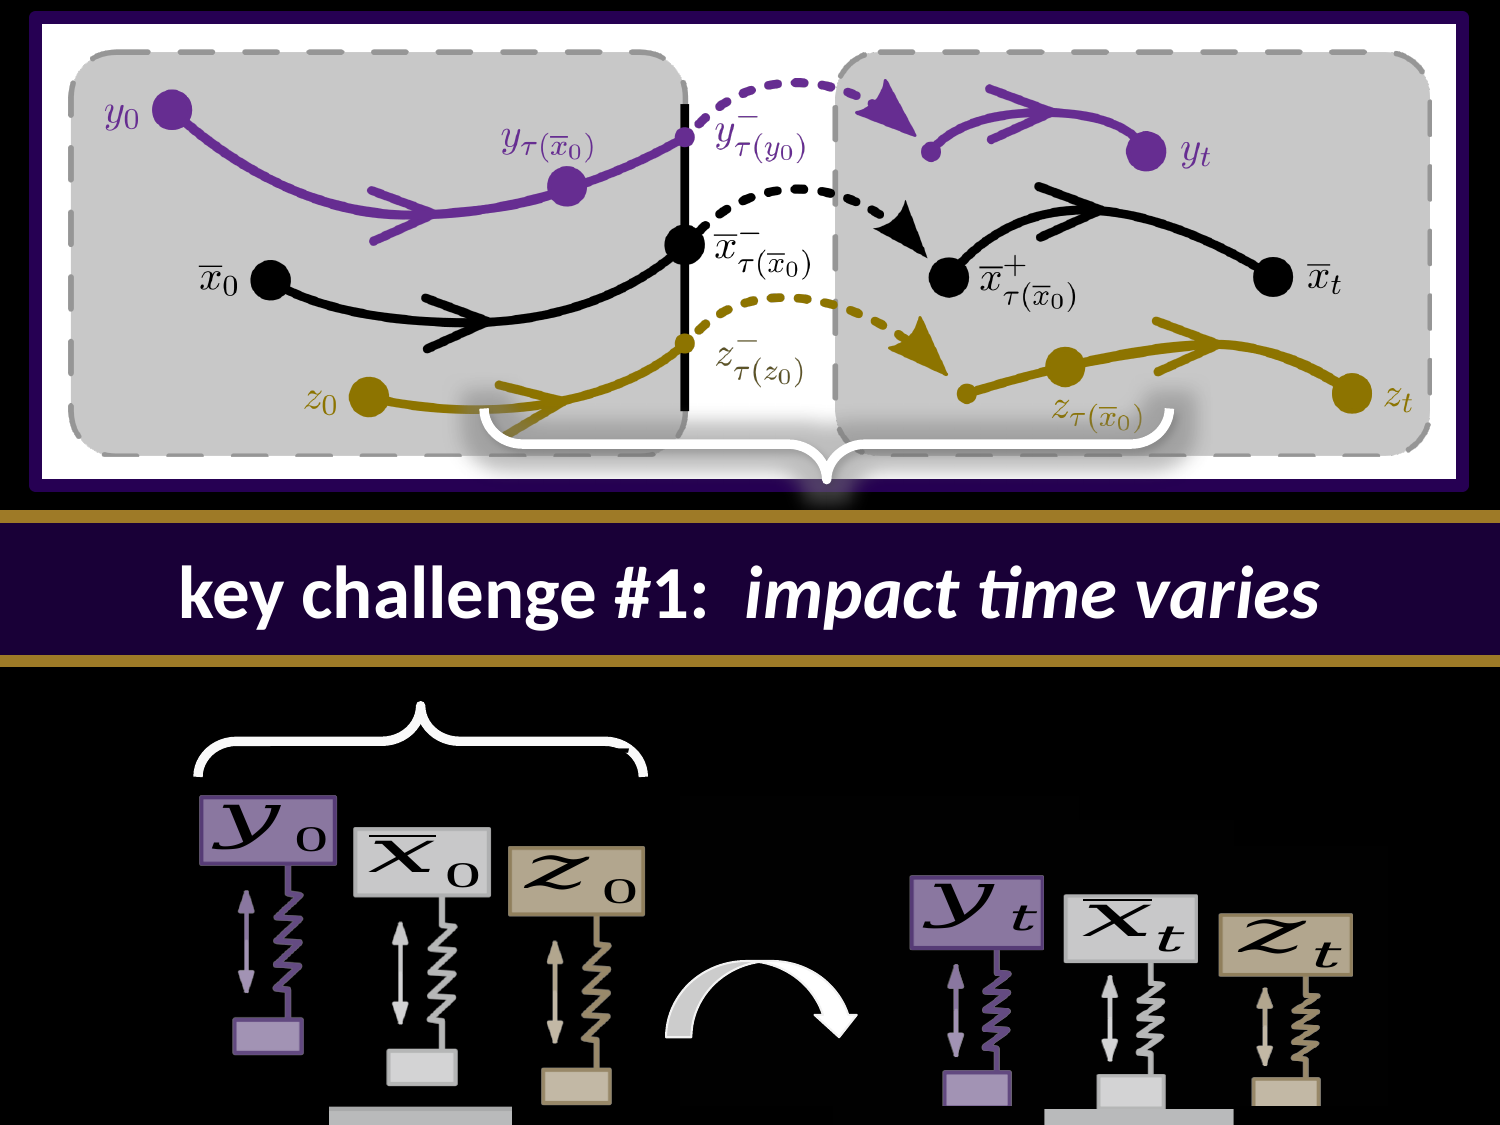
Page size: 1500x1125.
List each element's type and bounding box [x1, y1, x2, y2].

text_box [174, 718, 1389, 1125]
text_box [34, 17, 1463, 407]
text_box [0, 408, 1500, 831]
